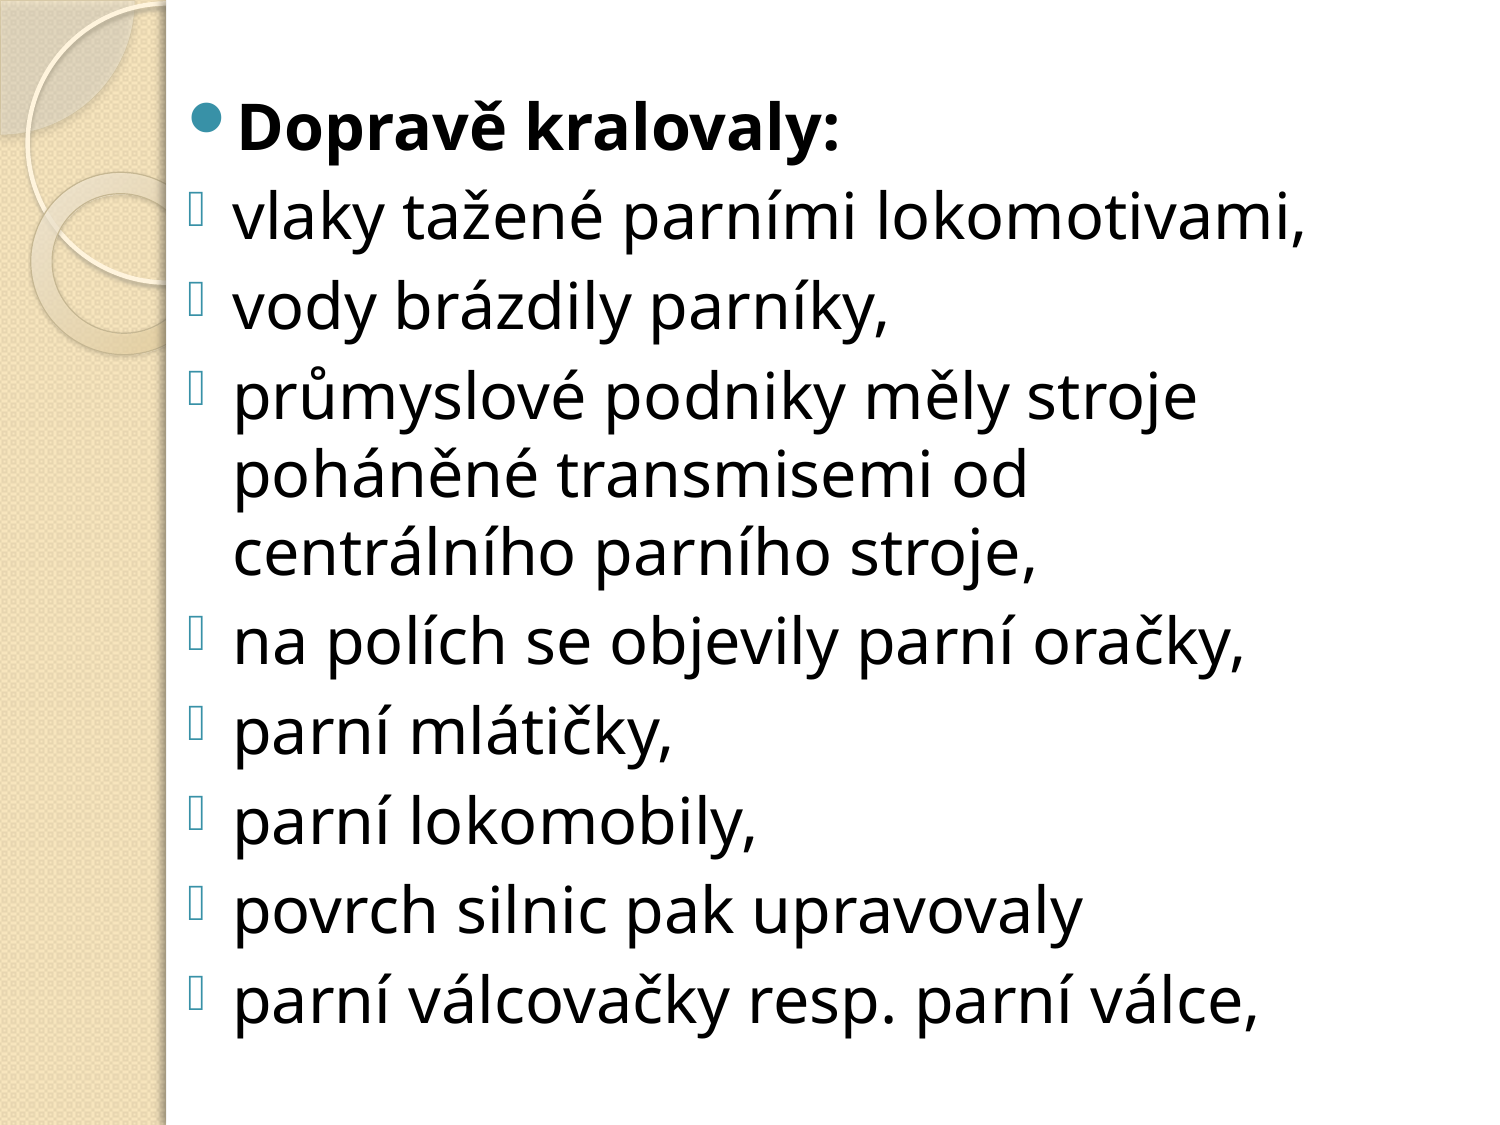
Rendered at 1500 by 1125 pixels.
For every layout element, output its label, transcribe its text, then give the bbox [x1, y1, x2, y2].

list Dopravě kralovaly: vlaky tažené parními lokomotivami, vody brázdily parníky, průmyslové podniky měly stroje poháněné transmisemi od centrálního parního stroje, na polích se objevily parní oračky, parní mlátičky, parní lokomobily, povrch silnic pak upravovaly parní válcovačky resp. parní válce, [159, 78, 1390, 1047]
